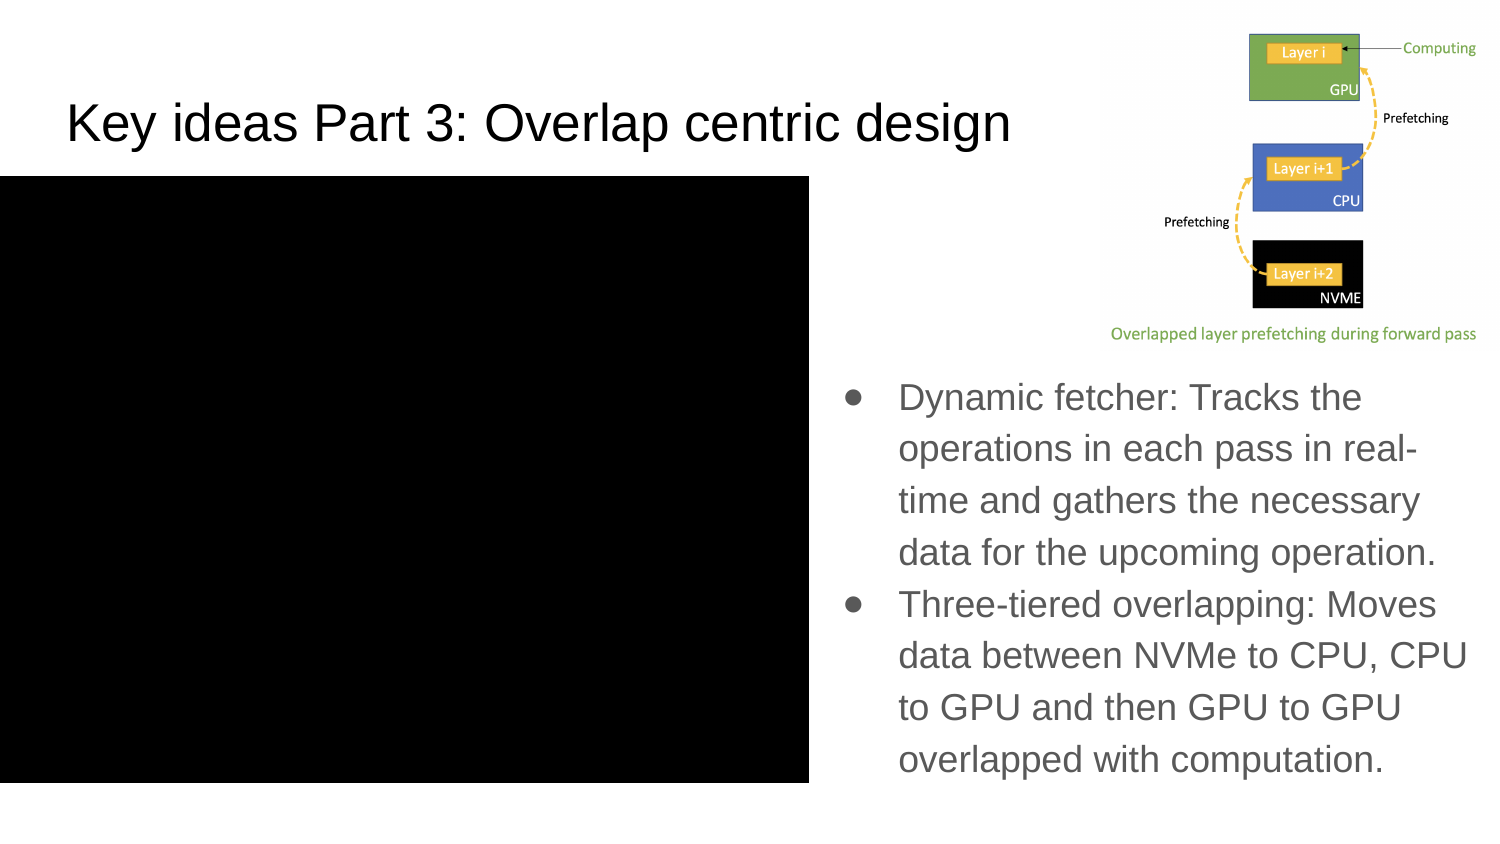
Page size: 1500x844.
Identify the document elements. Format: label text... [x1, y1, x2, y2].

picture [1100, 0, 1500, 352]
title Key ideas Part 3: Overlap centric design [51, 72, 1095, 167]
picture [0, 175, 809, 783]
list Dynamic fetcher: Tracks the operations in each pass in real-time and gathers the necessary data for the upcoming operation. Three-tiered overlapping: Moves data between NVMe to CPU, CPU to GPU and then GPU to GPU overlapped with computation. [808, 350, 1500, 844]
